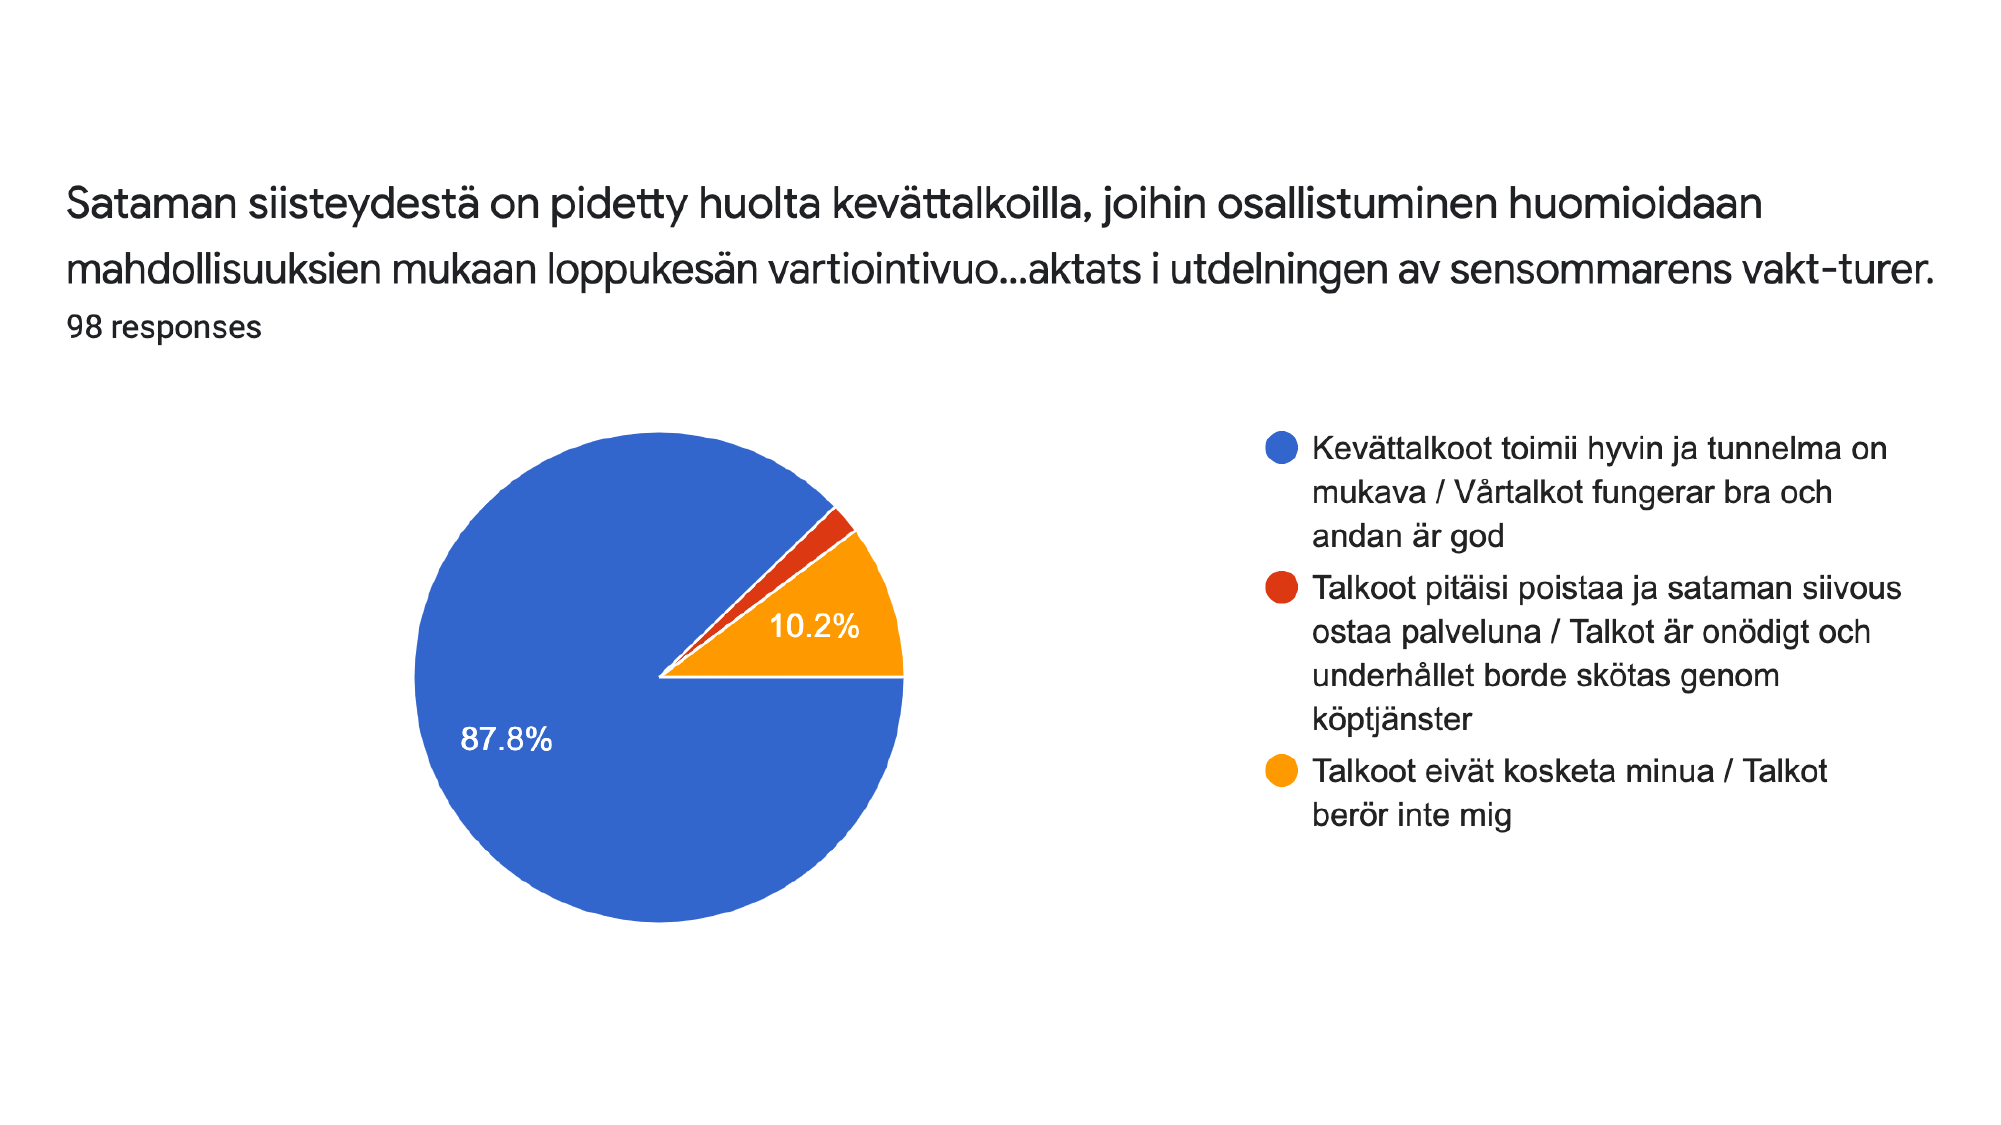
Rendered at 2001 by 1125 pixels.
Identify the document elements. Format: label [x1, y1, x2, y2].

picture [0, 108, 2000, 1016]
